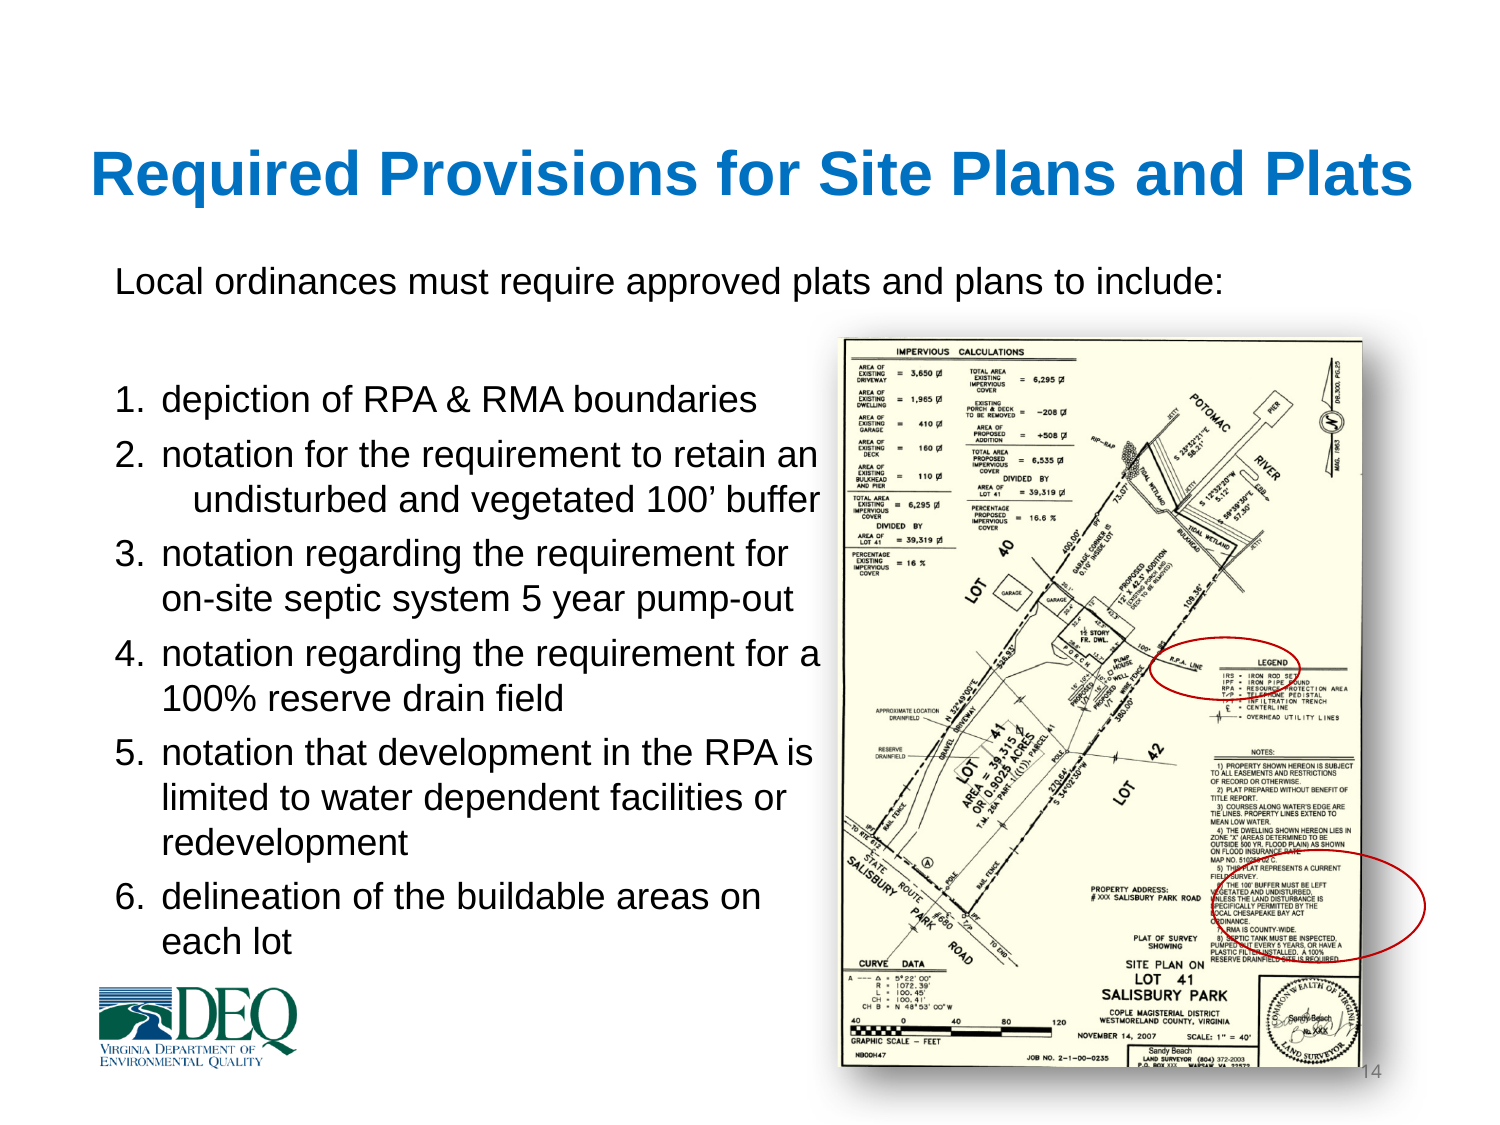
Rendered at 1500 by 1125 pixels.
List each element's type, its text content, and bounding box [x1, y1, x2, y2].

text_box Local ordinances must require approved plats and plans to include: depiction of RPA & RMA boundaries notation for the requirement to retain an undisturbed and vegetated 100’ buffer notation regarding the requirement for on-on-site septic system 5 year pump-out notation regarding the requirement for a a a a 100% reserve drain field notation that development in the RPA is is limited to water dependent facilities or or redevelopment delineation of the buildable areas on on each lot [24, 249, 1300, 970]
picture [837, 337, 1363, 1067]
picture [99, 987, 297, 1069]
title Required Provisions for Site Plans and Plats [75, 125, 1450, 225]
text_box [1363, 854, 1426, 959]
